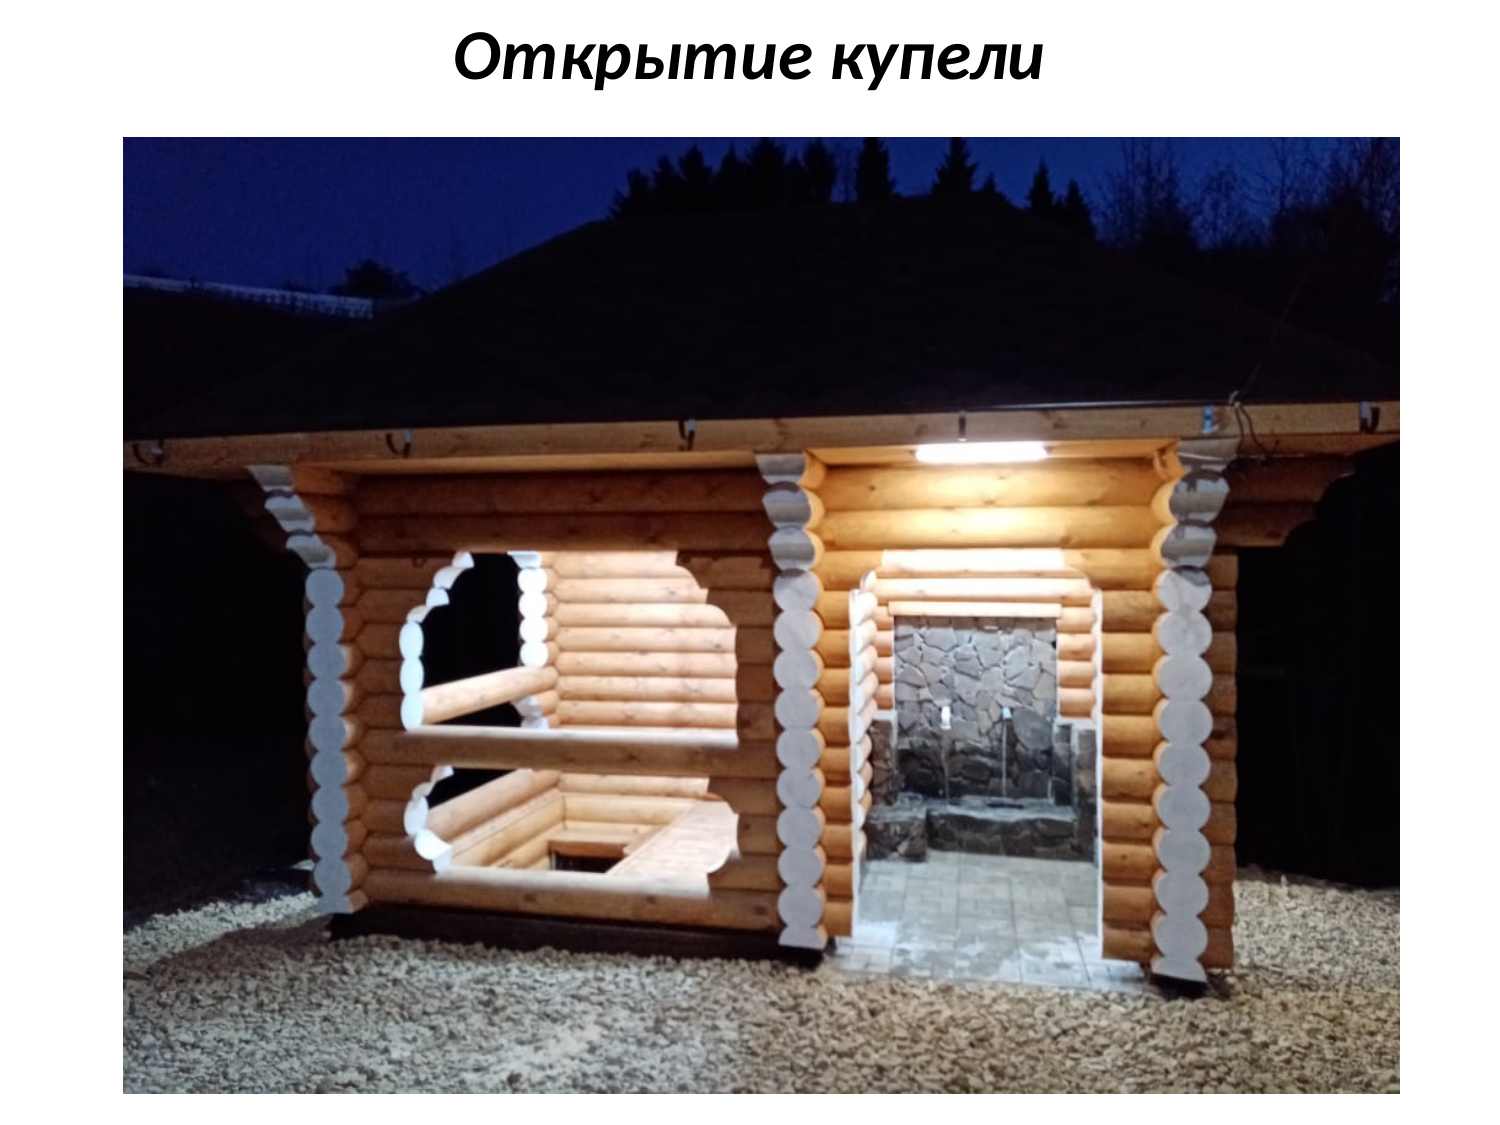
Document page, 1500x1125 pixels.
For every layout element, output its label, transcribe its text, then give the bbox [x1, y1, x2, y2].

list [123, 136, 1400, 1095]
title Открытие купели [75, 0, 1425, 102]
